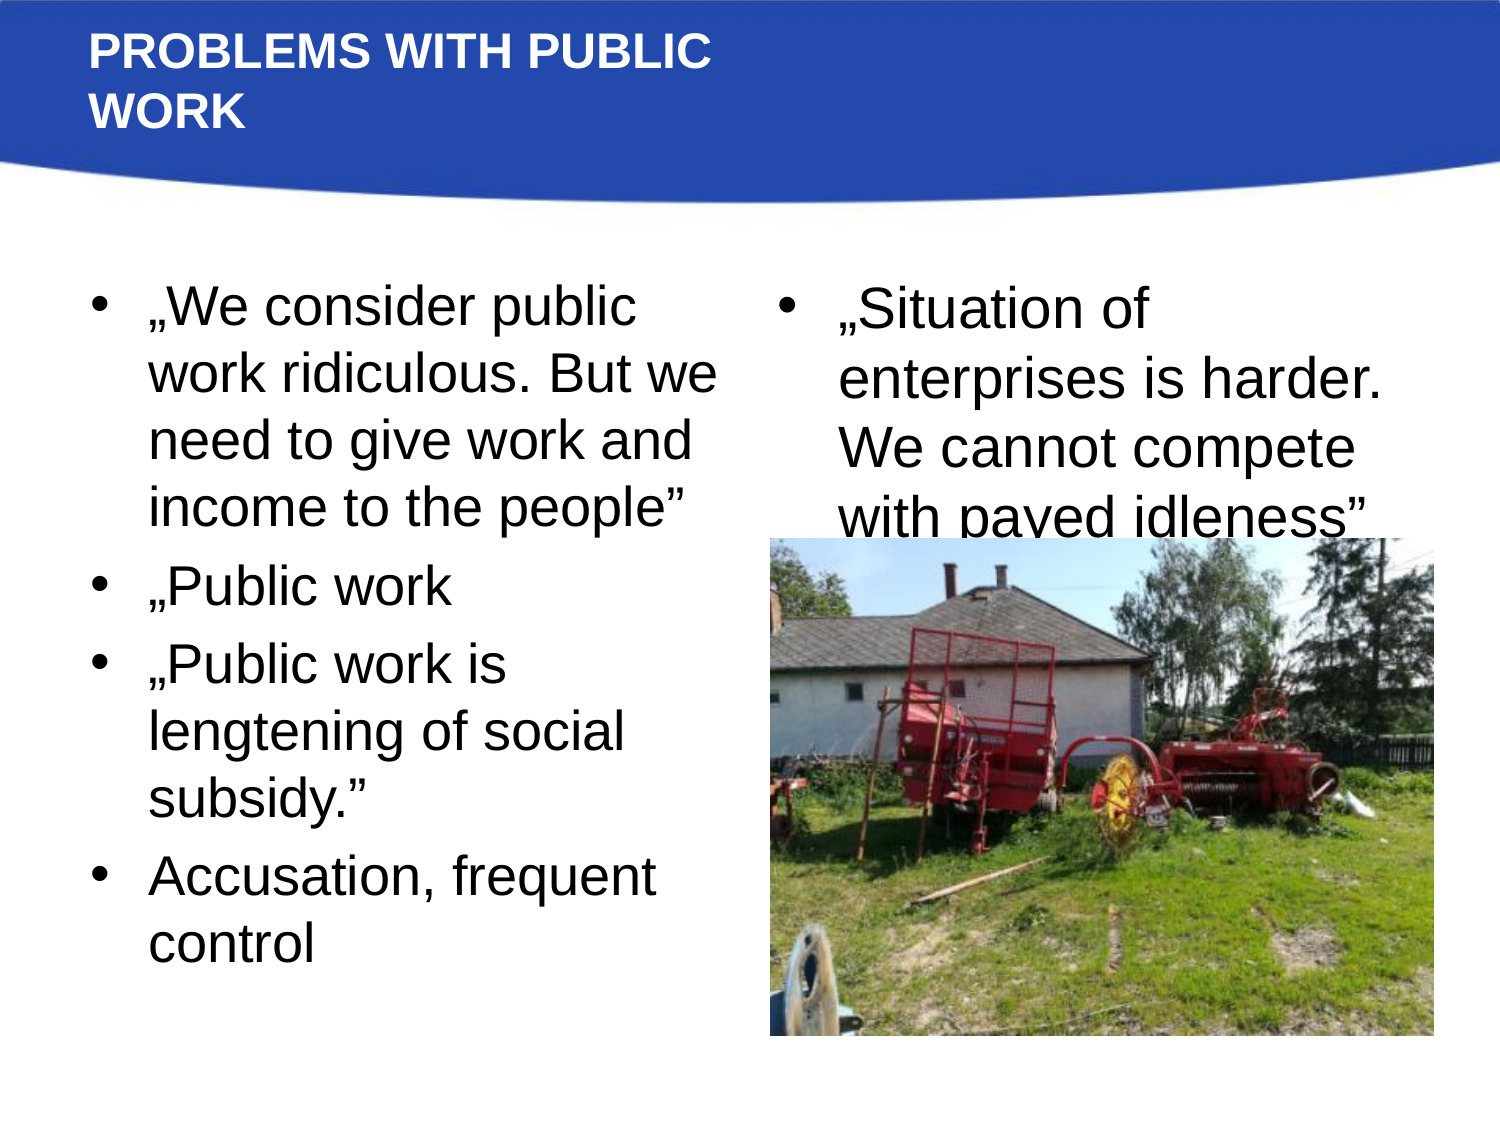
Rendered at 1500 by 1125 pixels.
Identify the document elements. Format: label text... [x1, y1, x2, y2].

title Problems with public work [73, 7, 798, 149]
list „We consider public work ridiculous. But we need to give work and income to the people” „Public work „Public work is lengtening of social subsidy.” Accusation, frequent control [75, 262, 738, 1005]
picture [0, 0, 1500, 1125]
list „Situation of enterprises is harder. We cannot compete with payed idleness” [762, 262, 1425, 1005]
